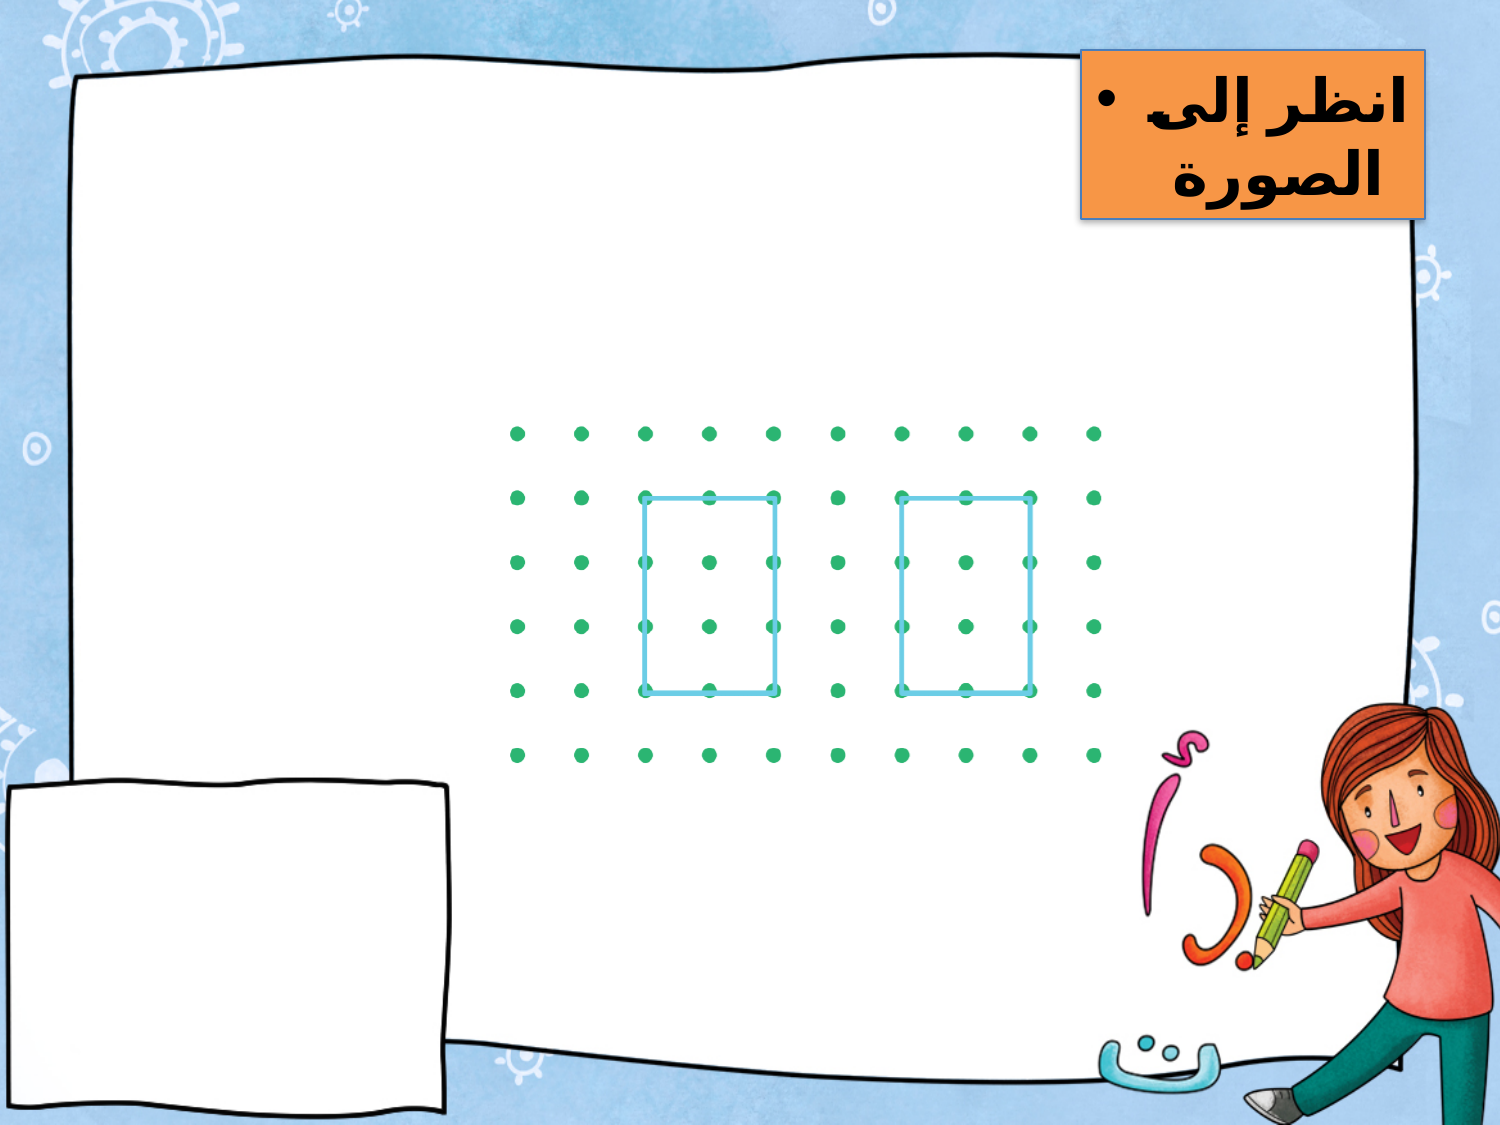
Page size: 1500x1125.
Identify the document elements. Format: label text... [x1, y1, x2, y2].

list انظر إلى الصورة [1080, 49, 1426, 220]
picture [0, 0, 1500, 1125]
